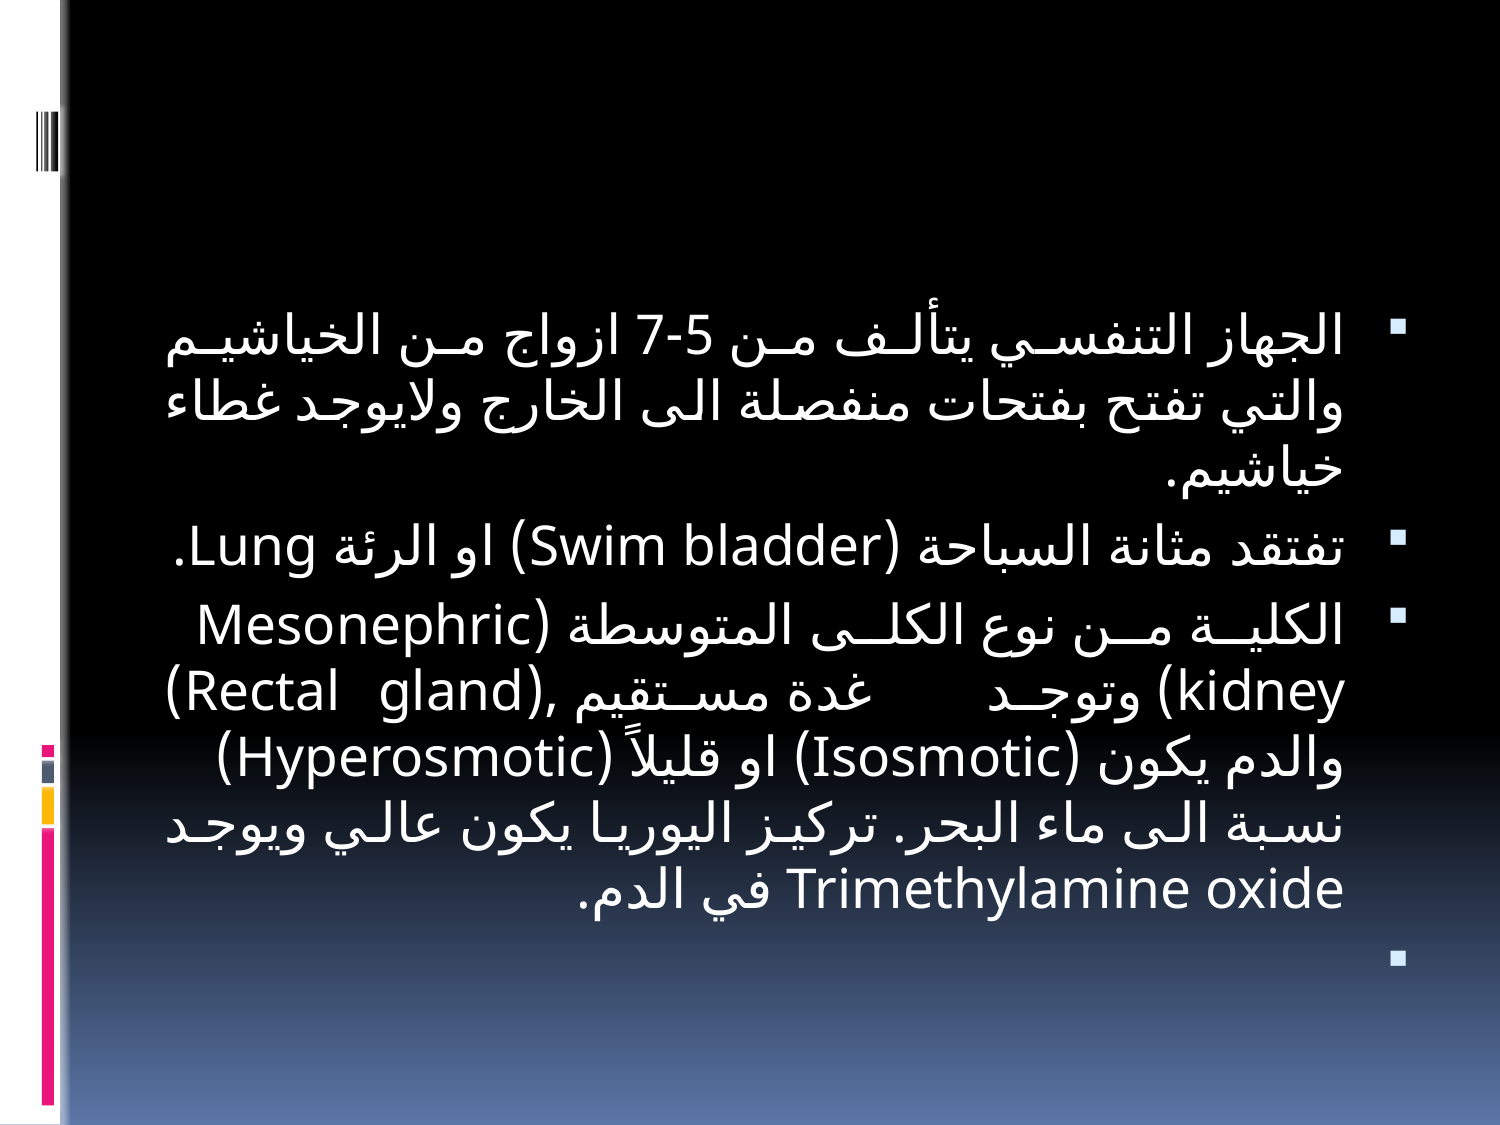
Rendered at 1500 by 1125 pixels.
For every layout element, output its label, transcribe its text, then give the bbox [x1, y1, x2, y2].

list الجهاز التنفسي يتألف من 5-7 ازواج من الخياشيم والتي تفتح بفتحات منفصلة الى الخارج ولايوجد غطاء خياشيم. تفتقد مثانة السباحة (Swim bladder) او الرئة Lung. الكلية من نوع الكلى المتوسطة (Mesonephric kidney) وتوجد غدة مستقيم ,(Rectal gland) والدم يكون (Isosmotic) او قليلاً (Hyperosmotic) نسبة الى ماء البحر. تركيز اليوريا يكون عالي ويوجد Trimethylamine oxide في الدم. [150, 292, 1425, 1043]
